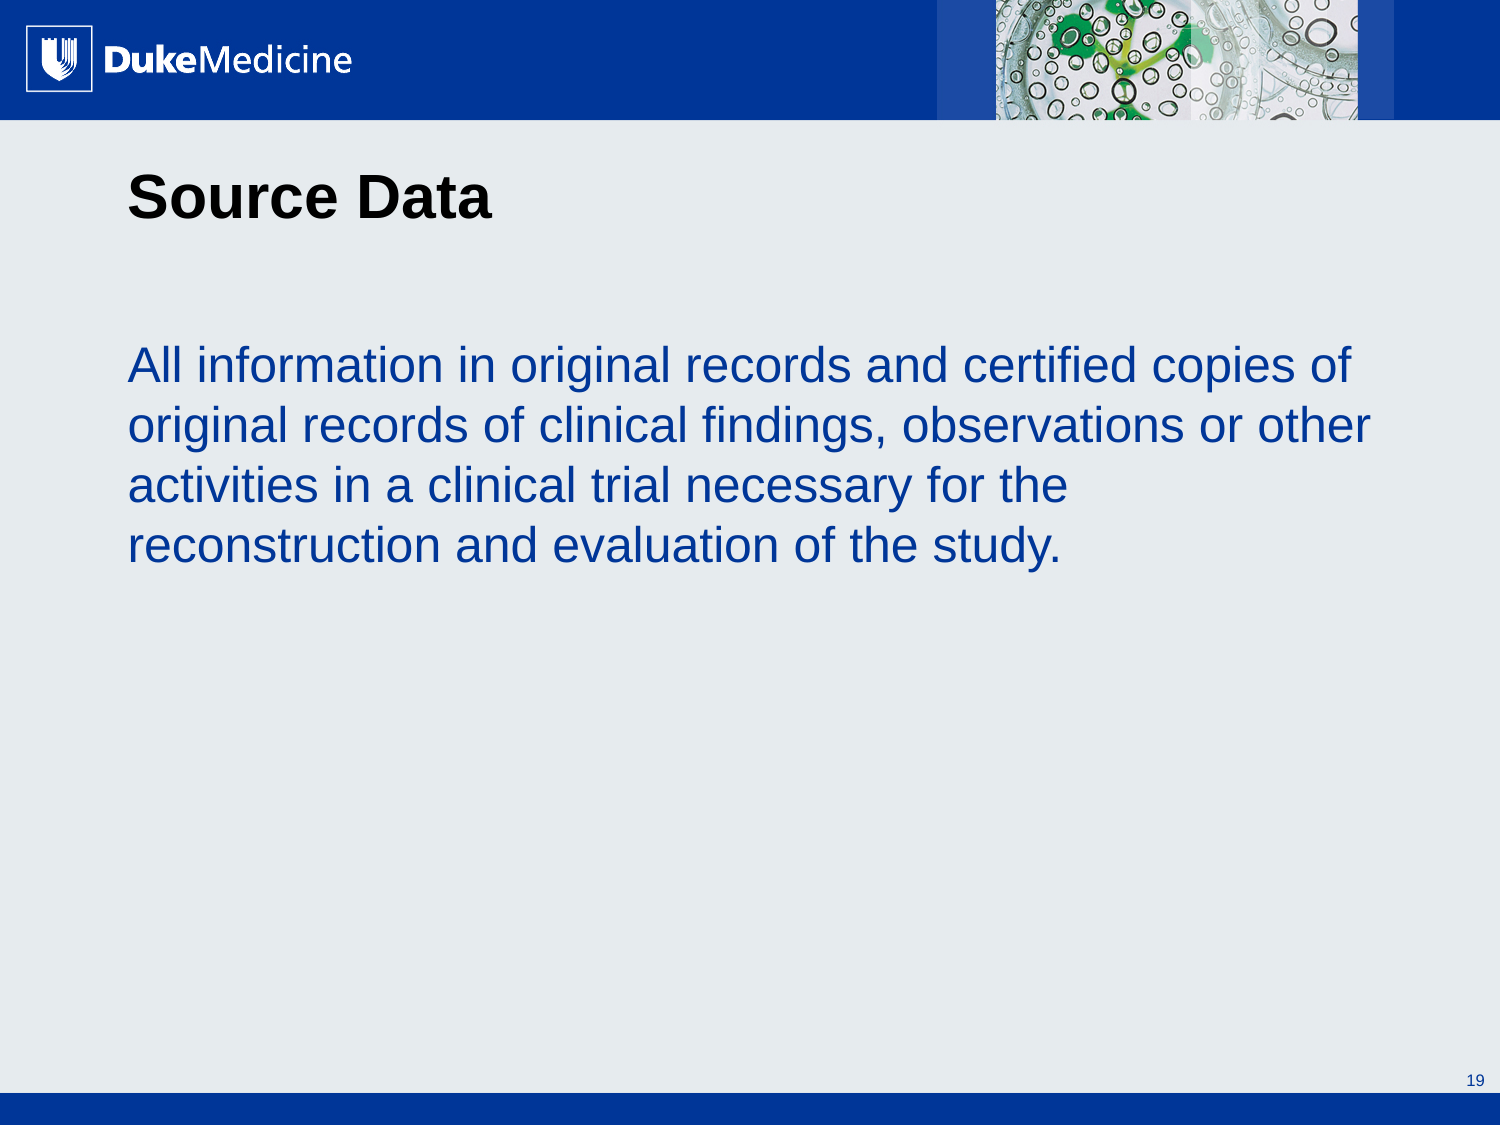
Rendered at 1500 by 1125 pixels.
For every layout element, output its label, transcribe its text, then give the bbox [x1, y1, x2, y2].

slide_number 19 [1187, 1062, 1500, 1125]
picture [0, 0, 1500, 1125]
list All information in original records and certified copies of original records of clinical findings, observations or other activities in a clinical trial necessary for the reconstruction and evaluation of the study. [112, 324, 1388, 1000]
title Source Data [112, 99, 1388, 288]
